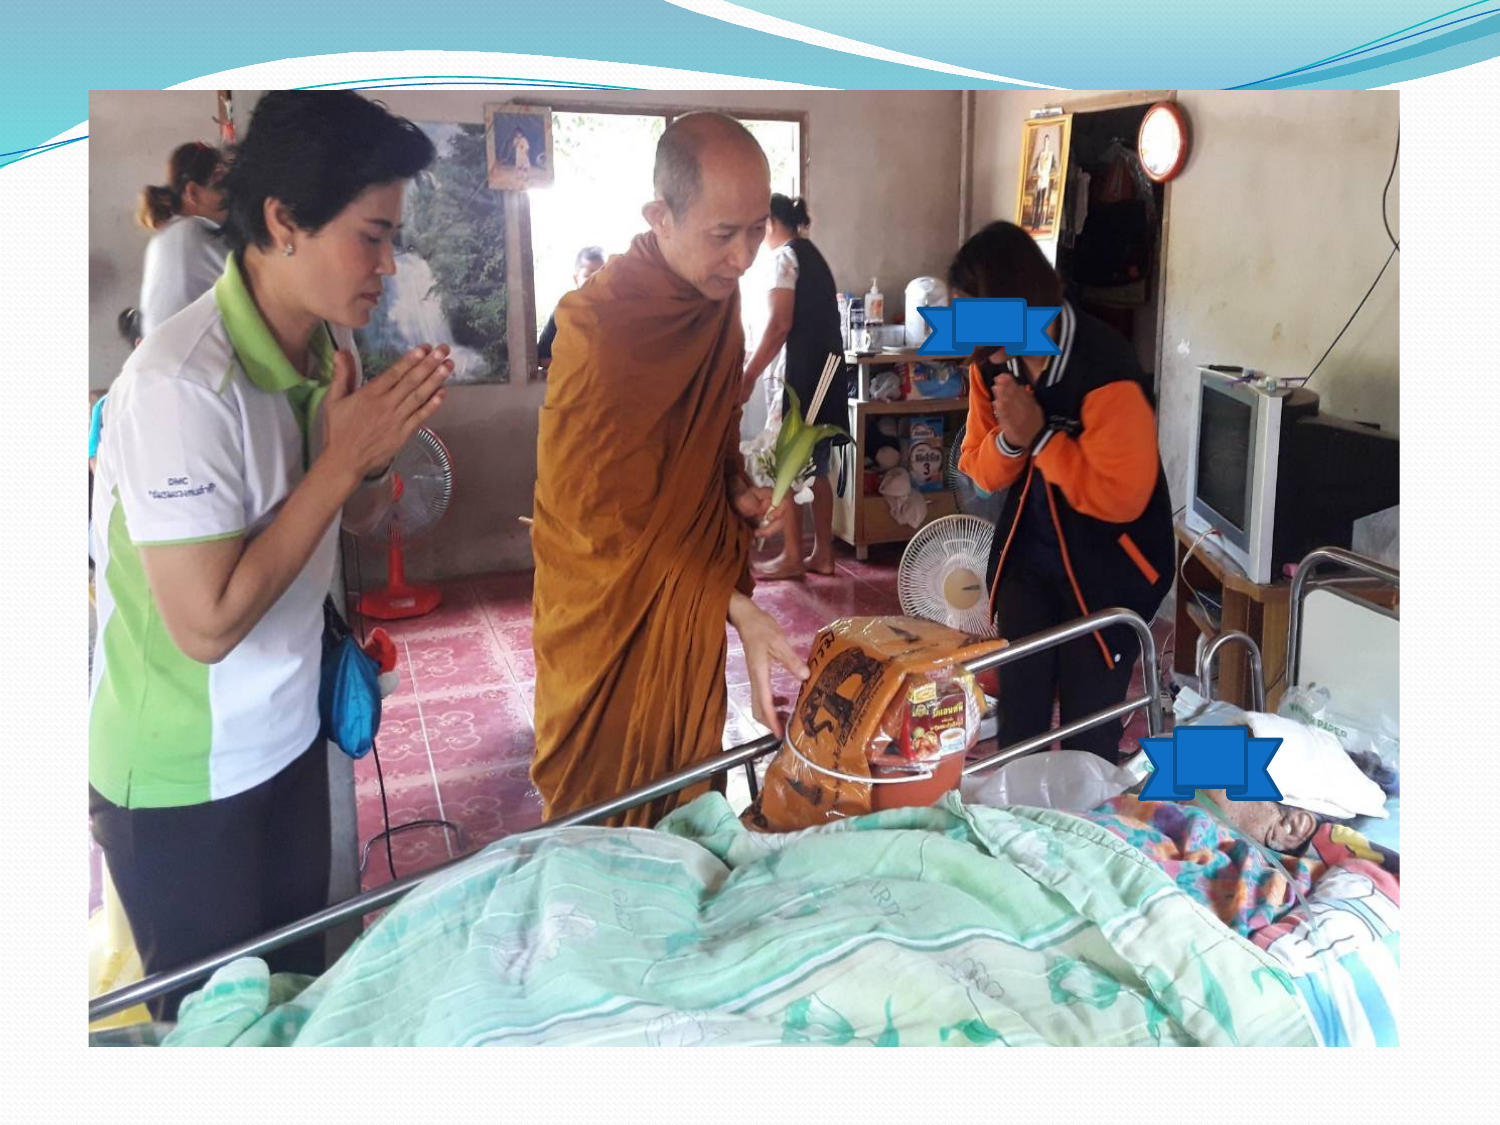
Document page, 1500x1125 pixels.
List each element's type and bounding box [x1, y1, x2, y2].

list [88, 89, 1400, 1047]
